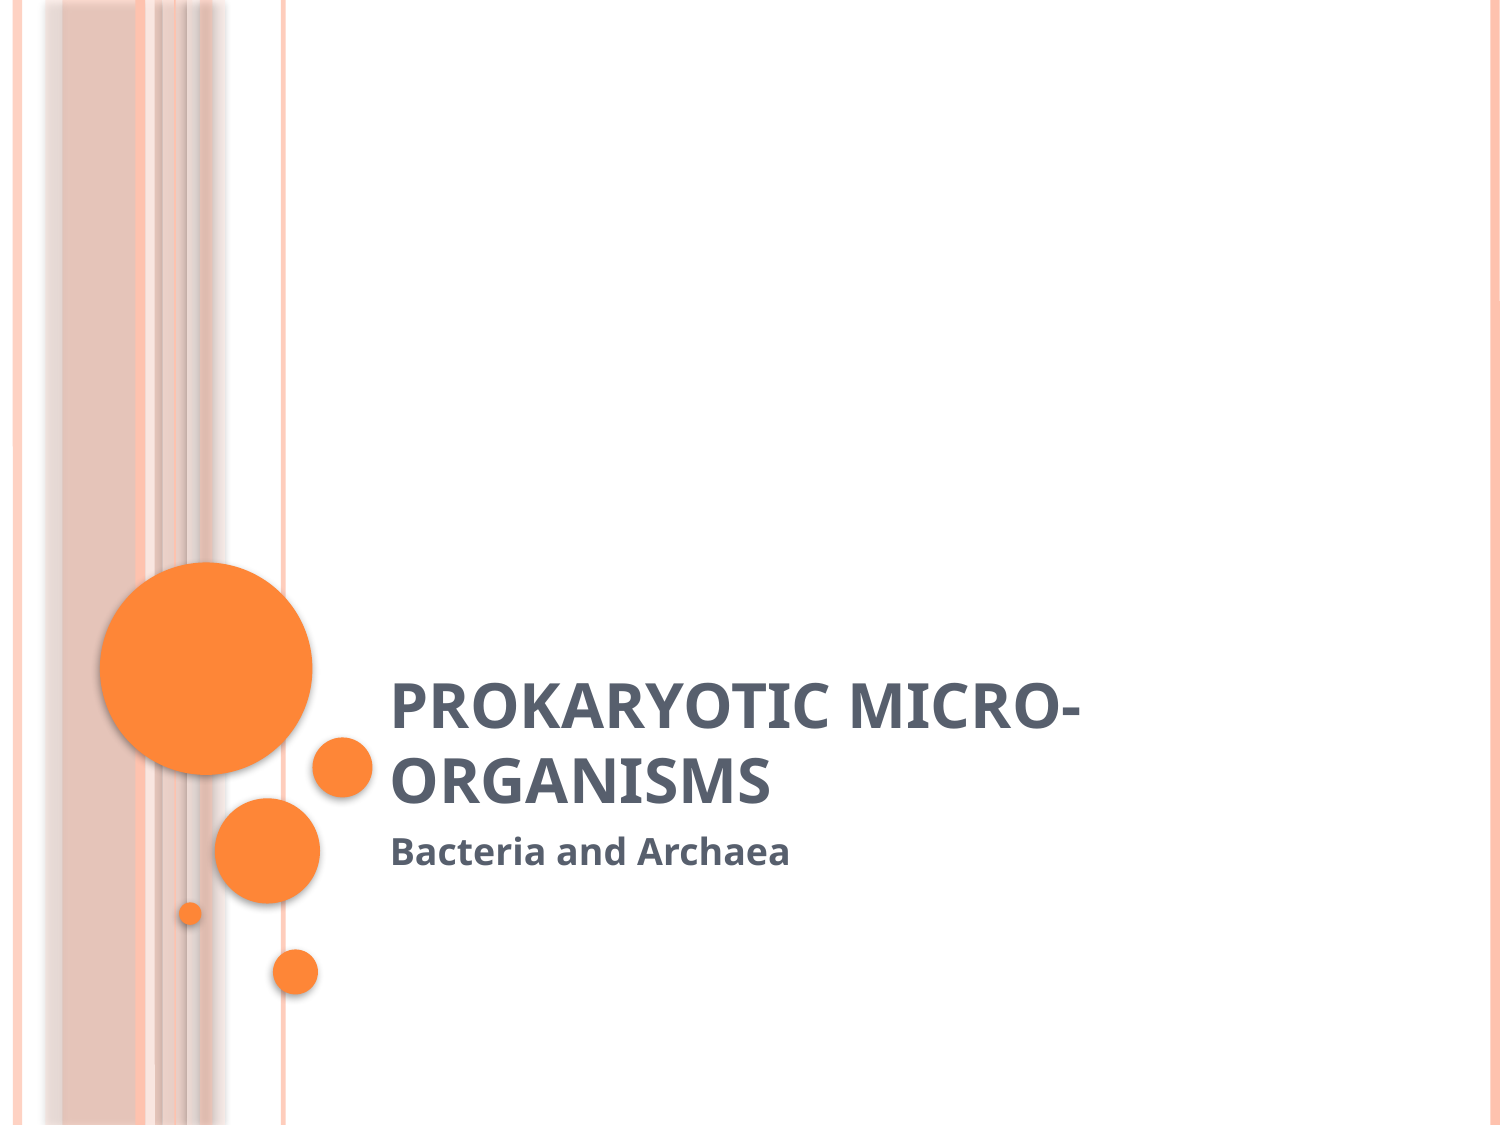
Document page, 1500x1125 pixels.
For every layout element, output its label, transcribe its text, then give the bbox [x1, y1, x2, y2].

subtitle Bacteria and Archaea [375, 820, 1388, 1046]
title Prokaryotic Micro-organisms [375, 512, 1388, 820]
